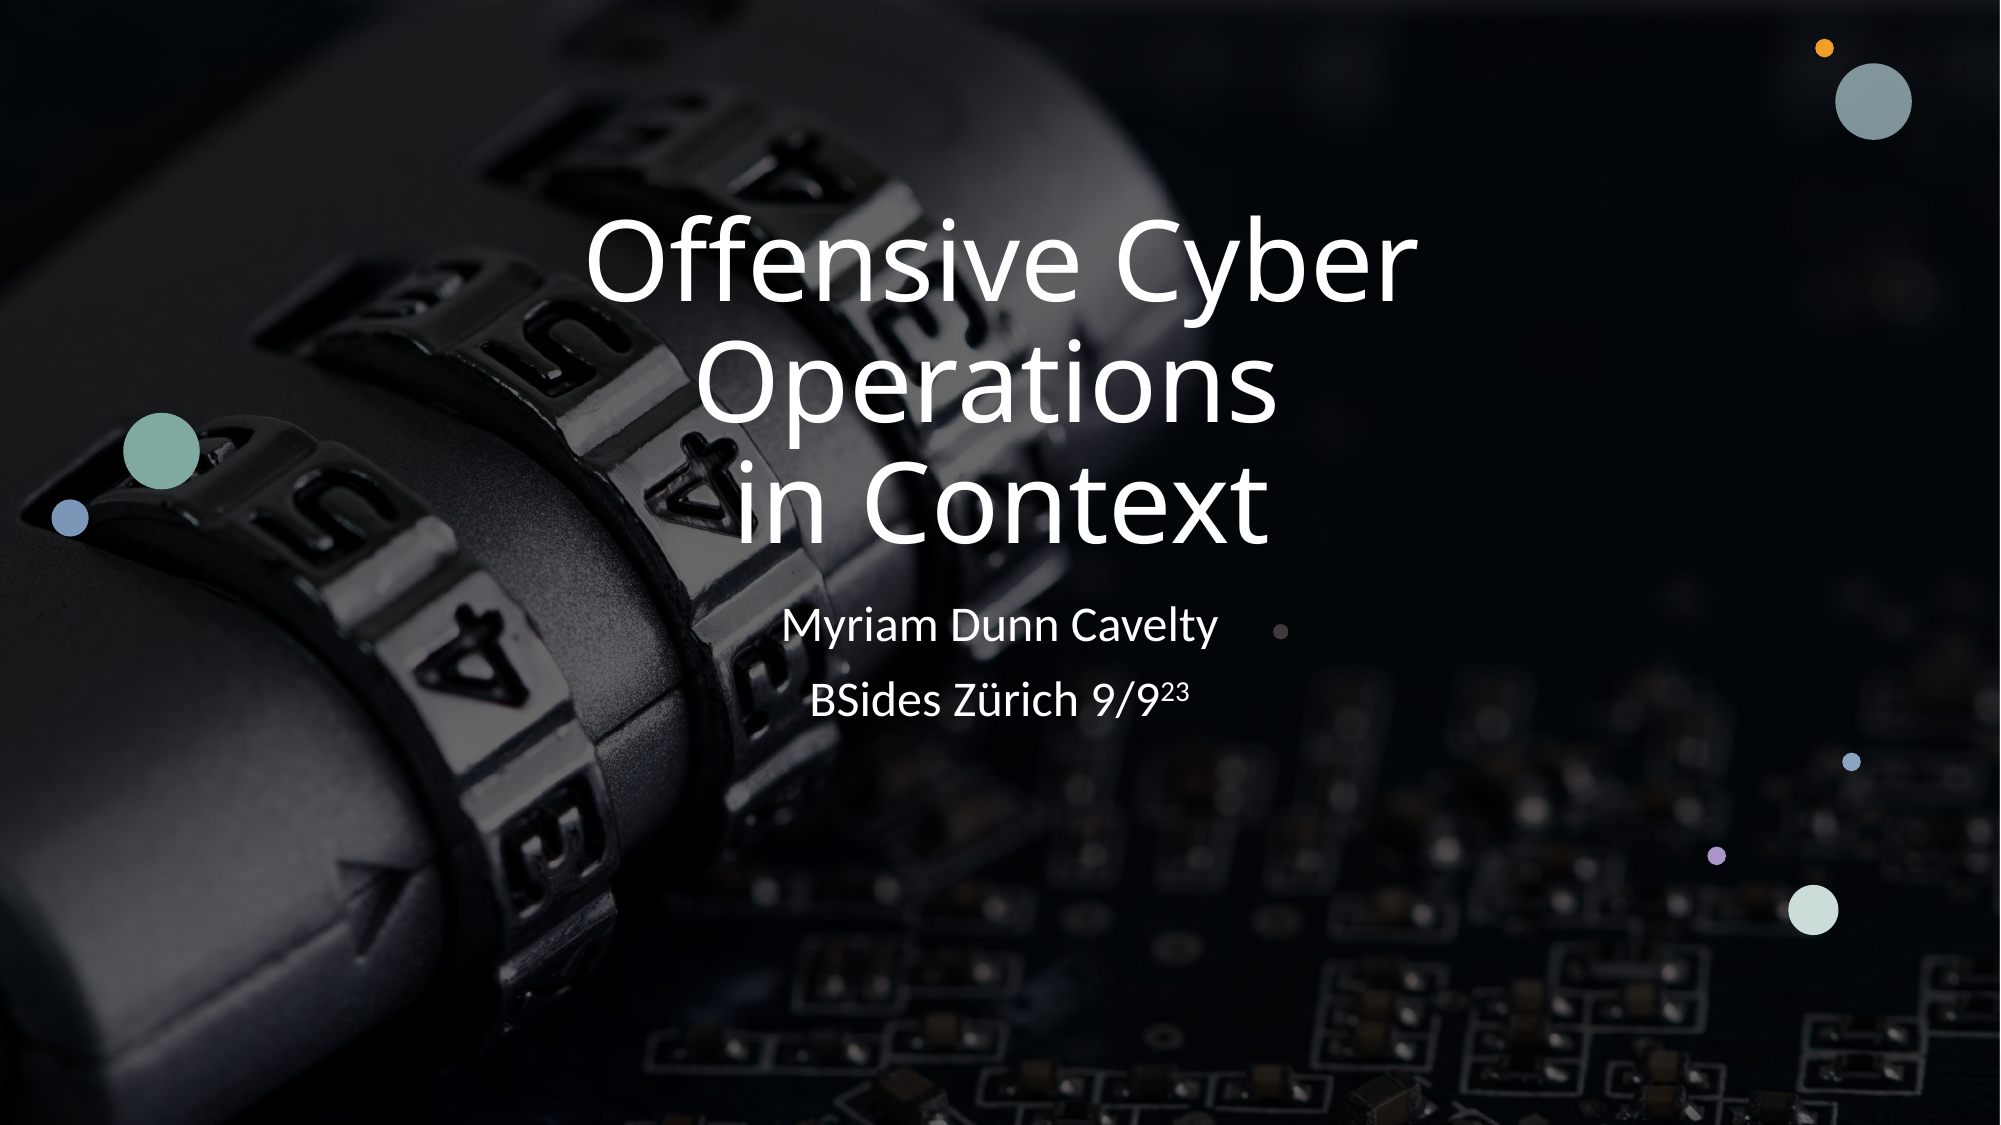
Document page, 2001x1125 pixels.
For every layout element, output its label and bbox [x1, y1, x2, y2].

text_box [51, 38, 1912, 936]
picture [0, 0, 2000, 1125]
